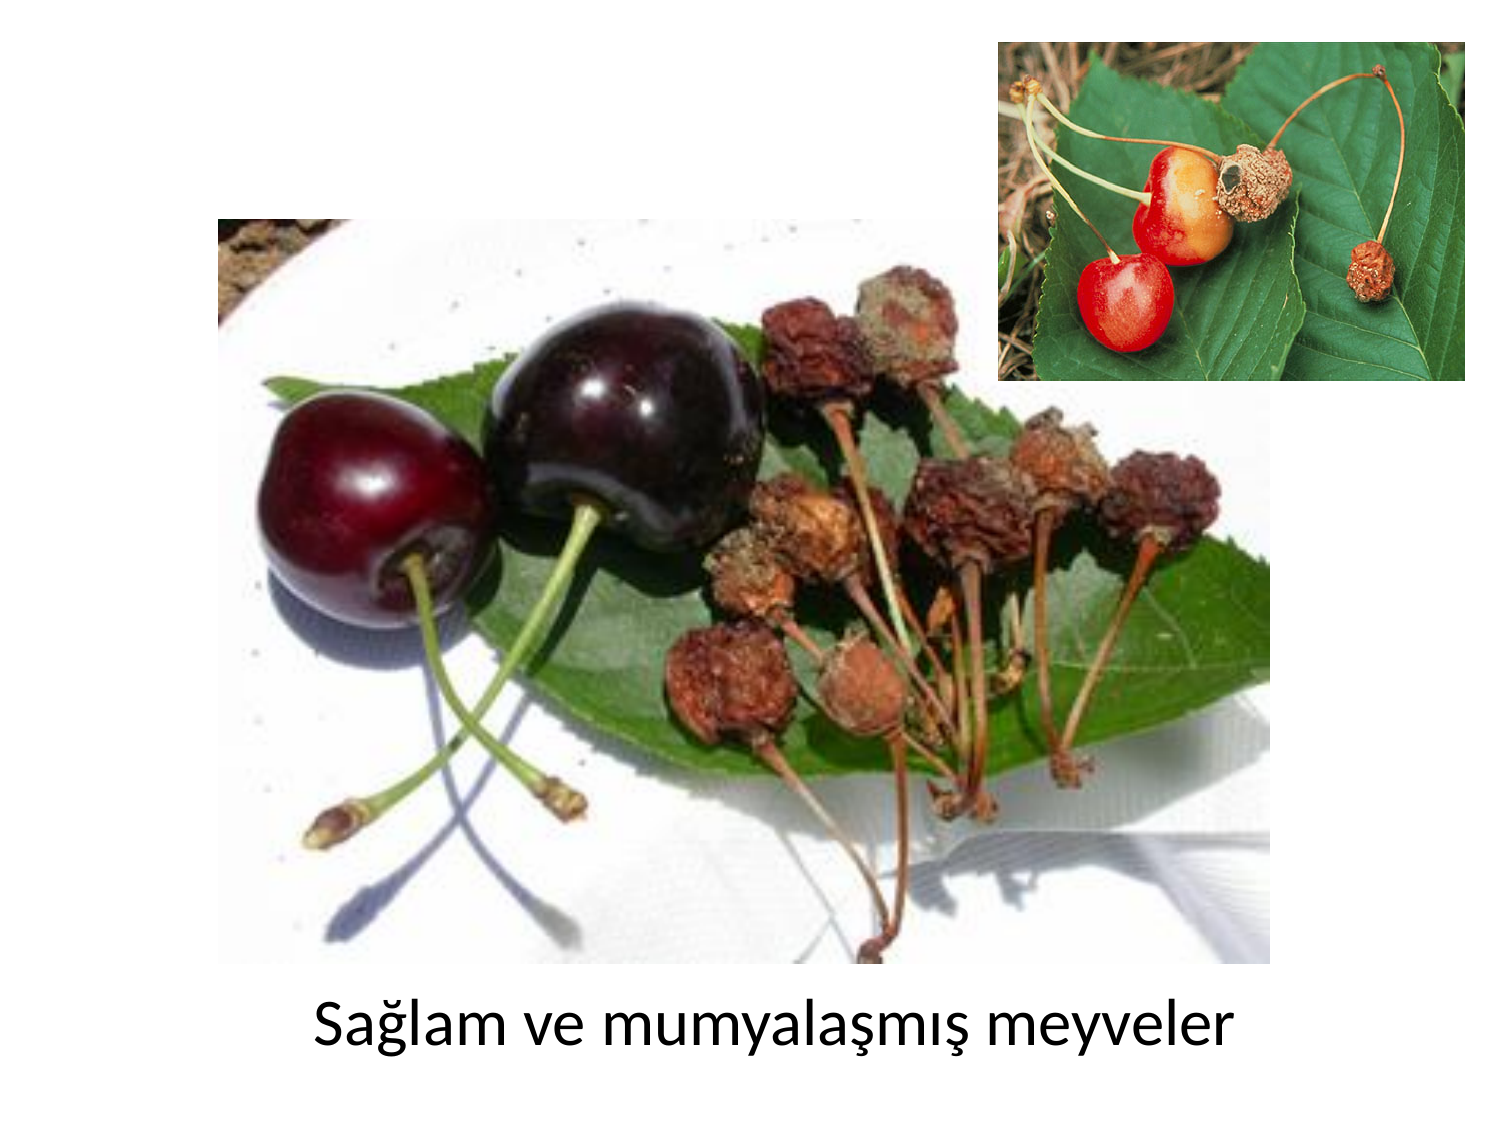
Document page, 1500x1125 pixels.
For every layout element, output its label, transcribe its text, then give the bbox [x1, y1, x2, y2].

list Sağlam ve mumyalaşmış meyveler [100, 971, 1451, 1125]
picture [218, 42, 1465, 965]
